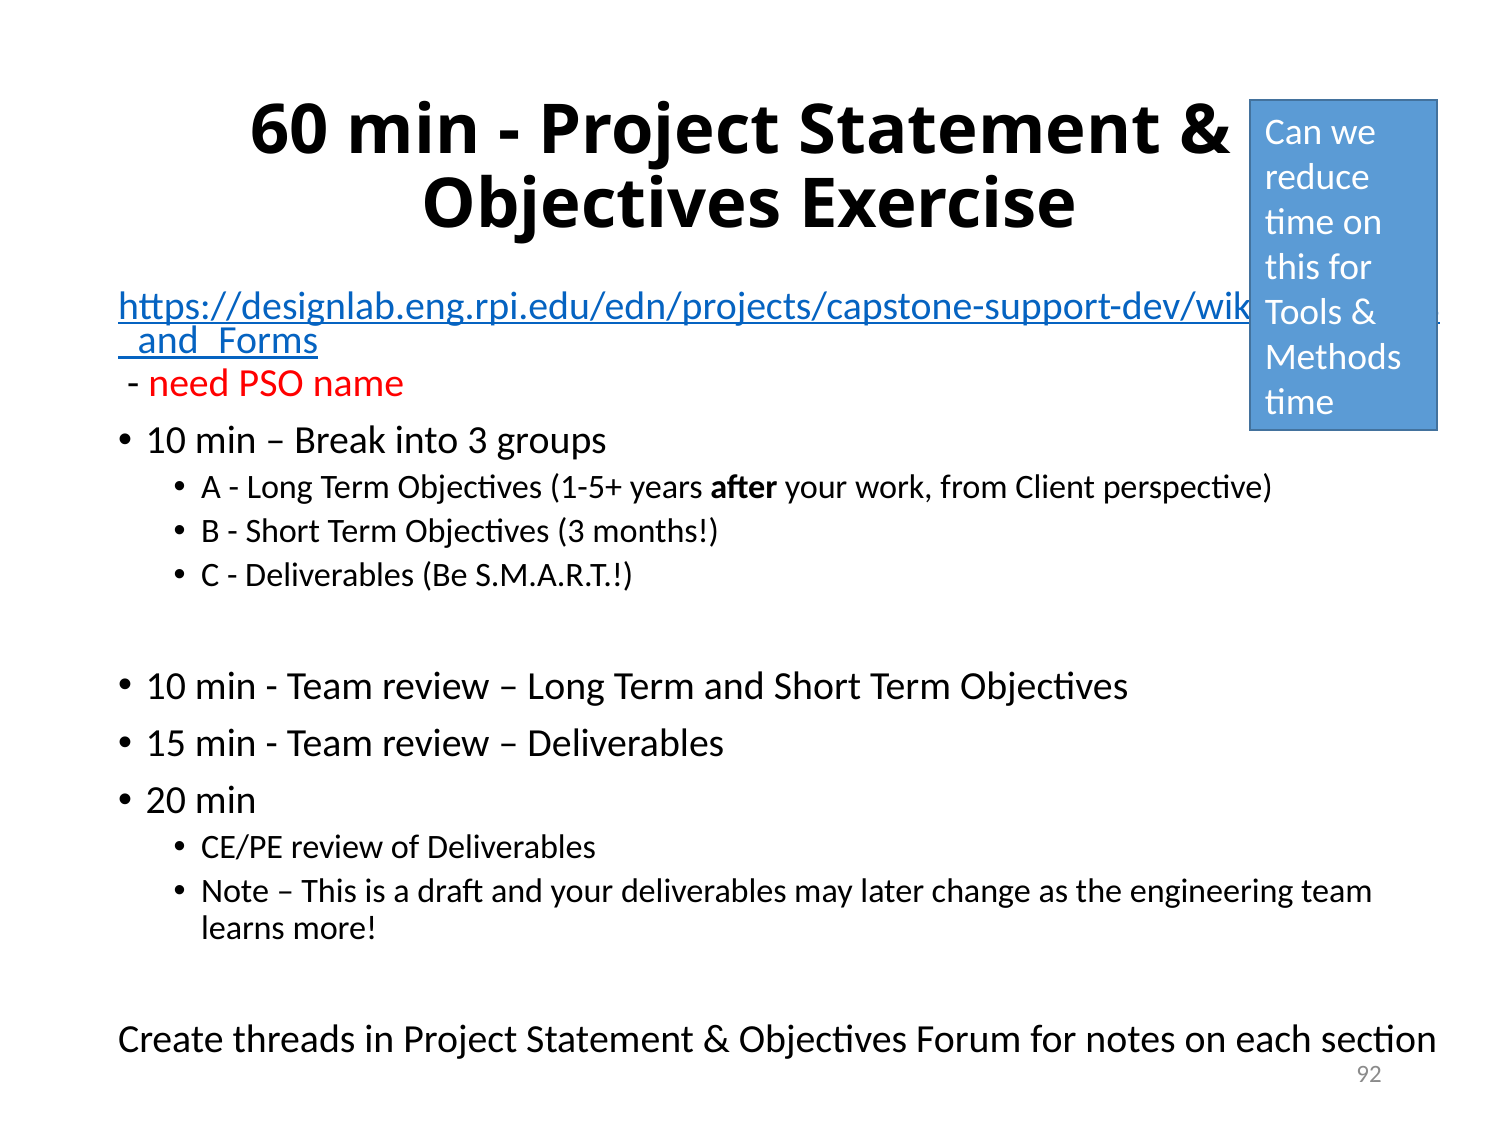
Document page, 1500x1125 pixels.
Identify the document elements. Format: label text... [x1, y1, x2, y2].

text_box Can we reduce time on this for Tools & Methods time [1249, 99, 1438, 431]
title 60 min - Project Statement & Objectives Exercise [103, 59, 1397, 277]
slide_number 92 [1059, 1042, 1397, 1103]
list https://designlab.eng.rpi.edu/edn/projects/capstone-support-dev/wiki/Templates_and_Forms - need PSO name 10 min – Break into 3 groups A - Long Term Objectives (1-5+ years after your work, from Client perspective) B - Short Term Objectives (3 months!) C - Deliverables (Be S.M.A.R.T.!) 10 min - Team review – Long Term and Short Term Objectives 15 min - Team review – Deliverables 20 min CE/PE review of Deliverables Note – This is a draft and your deliverables may later change as the engineering team learns more! Create threads in Project Statement & Objectives Forum for notes on each section [103, 277, 1463, 1043]
